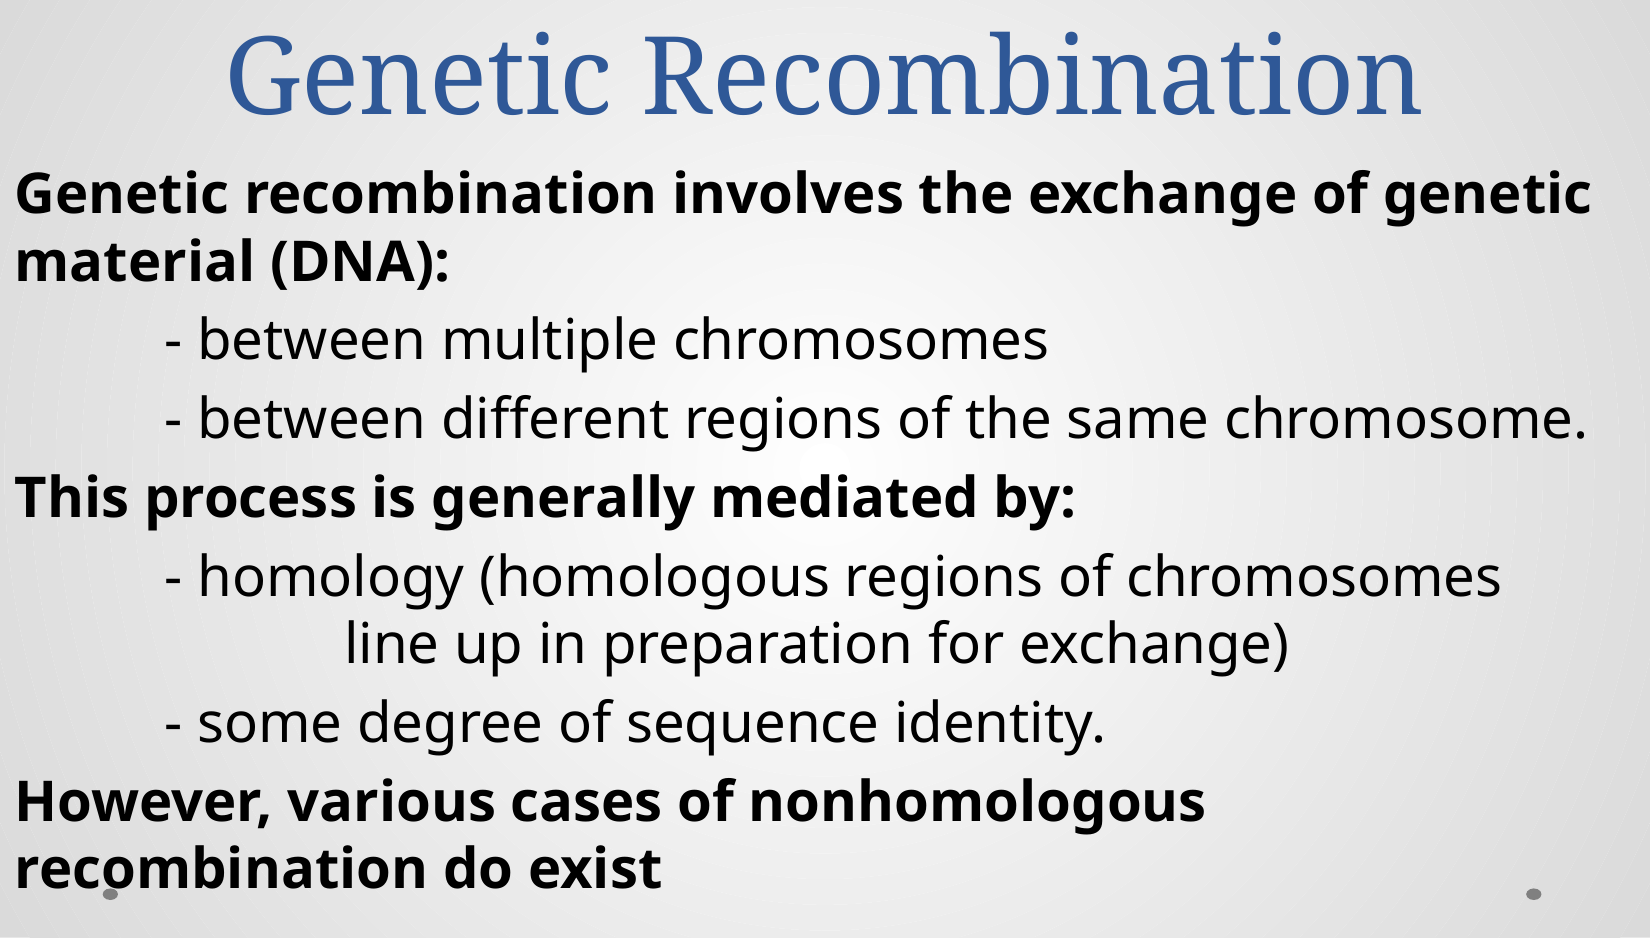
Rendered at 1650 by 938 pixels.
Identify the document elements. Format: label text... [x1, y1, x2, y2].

title Genetic Recombination [82, 0, 1568, 144]
list Genetic recombination involves the exchange of genetic material (DNA): - between multiple chromosomes - between different regions of the same chromosome. This process is generally mediated by: - homology (homologous regions of chromosomes line up in preparation for exchange) - some degree of sequence identity. However, various cases of nonhomologous recombination do exist [0, 150, 1650, 938]
